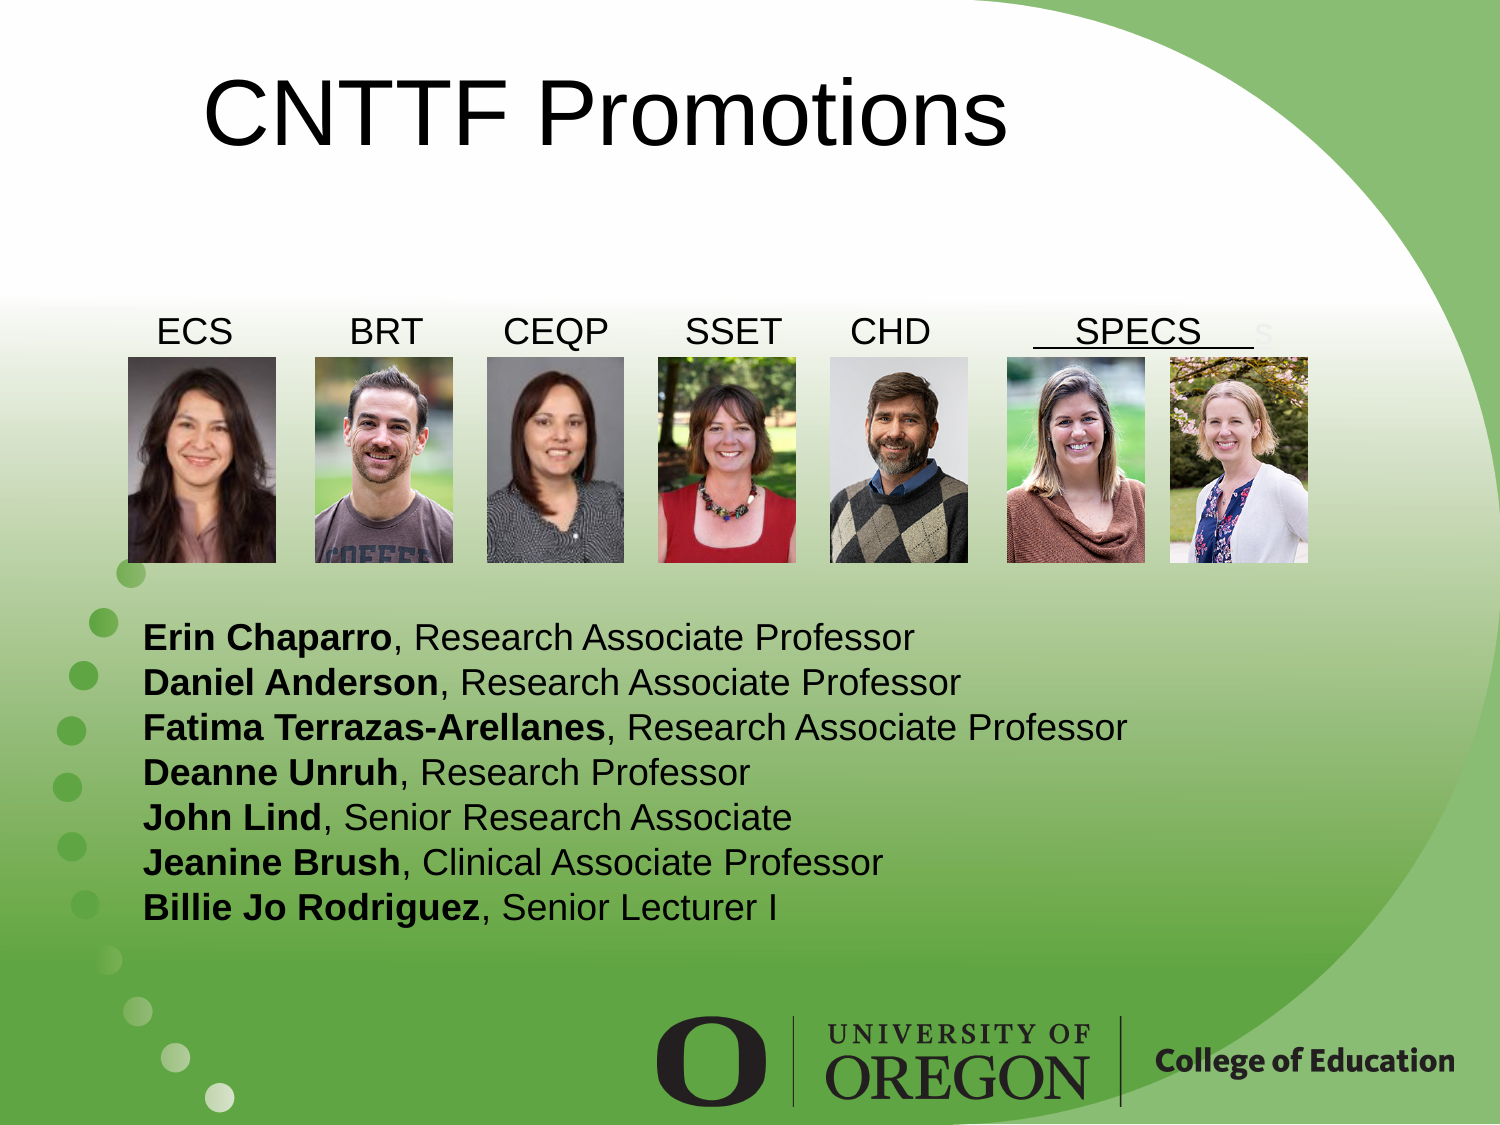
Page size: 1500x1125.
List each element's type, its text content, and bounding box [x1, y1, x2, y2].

text_box BRT [334, 299, 451, 357]
text_box Erin Chaparro, Research Associate Professor Daniel Anderson, Research Associate Professor Fatima Terrazas-Arellanes, Research Associate Professor Deanne Unruh, Research Professor John Lind, Senior Research Associate Jeanine Brush, Clinical Associate Professor Billie Jo Rodriguez, Senior Lecturer I [128, 605, 1364, 981]
text_box CEQP [488, 299, 626, 360]
title CNTTF Promotions [187, 66, 1313, 287]
text_box CHD [835, 299, 973, 360]
text_box SPECS s [1018, 299, 1297, 360]
picture [0, 0, 1500, 1125]
text_box SSET [670, 299, 807, 360]
text_box ECS [141, 299, 252, 357]
